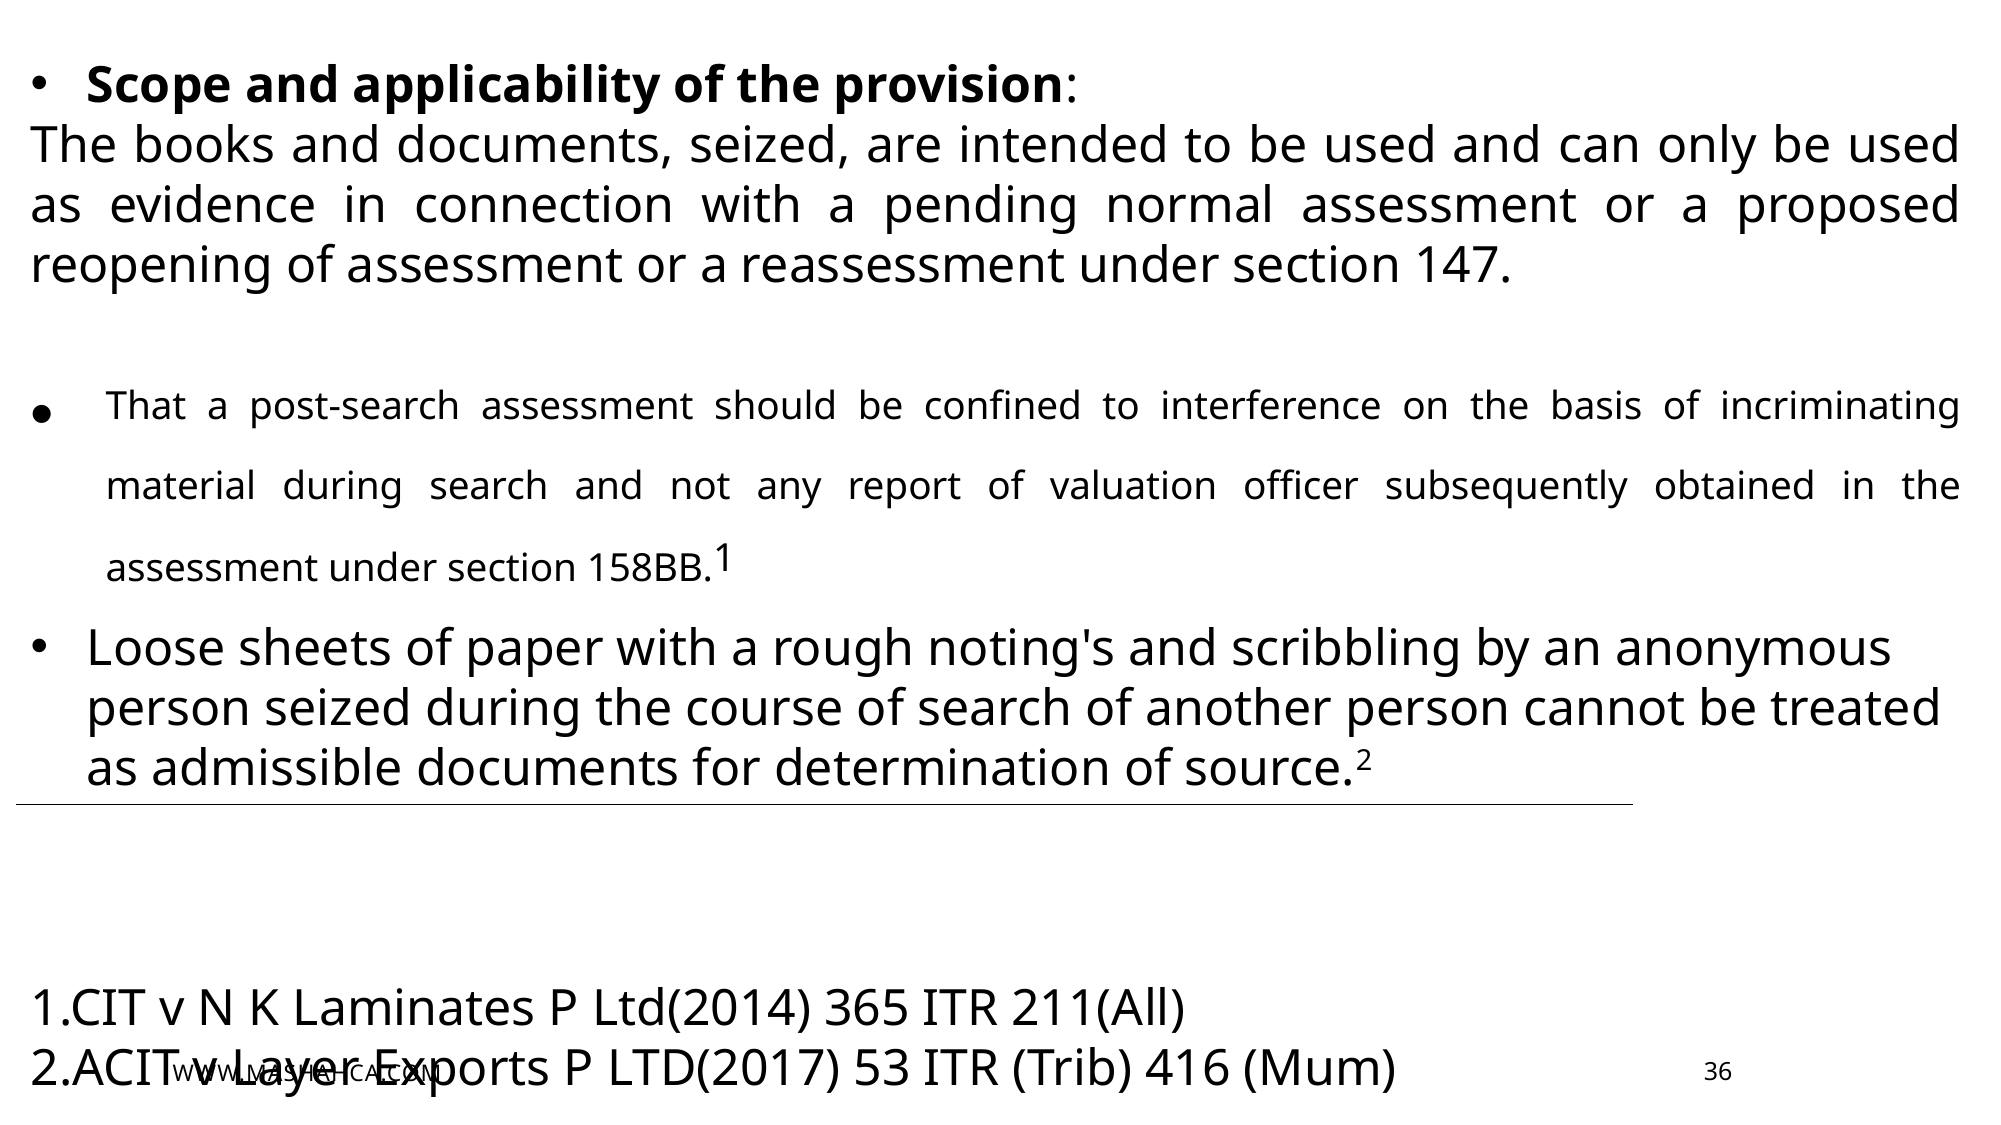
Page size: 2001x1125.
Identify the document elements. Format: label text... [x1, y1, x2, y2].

text_box Scope and applicability of the provision: The books and documents, seized, are intended to be used and can only be used as evidence in connection with a pending normal assessment or a proposed reopening of assessment or a reassessment under section 147. That a post-search assessment should be confined to interference on the basis of incriminating material during search and not any report of valuation officer subsequently obtained in the assessment under section 158BB.1 Loose sheets of paper with a rough noting's and scribbling by an anonymous person seized during the course of search of another person cannot be treated as admissible documents for determination of source.2 1.CIT v N K Laminates P Ltd(2014) 365 ITR 211(All) 2.ACIT v Layer Exports P LTD(2017) 53 ITR (Trib) 416 (Mum) [15, 45, 1977, 1103]
